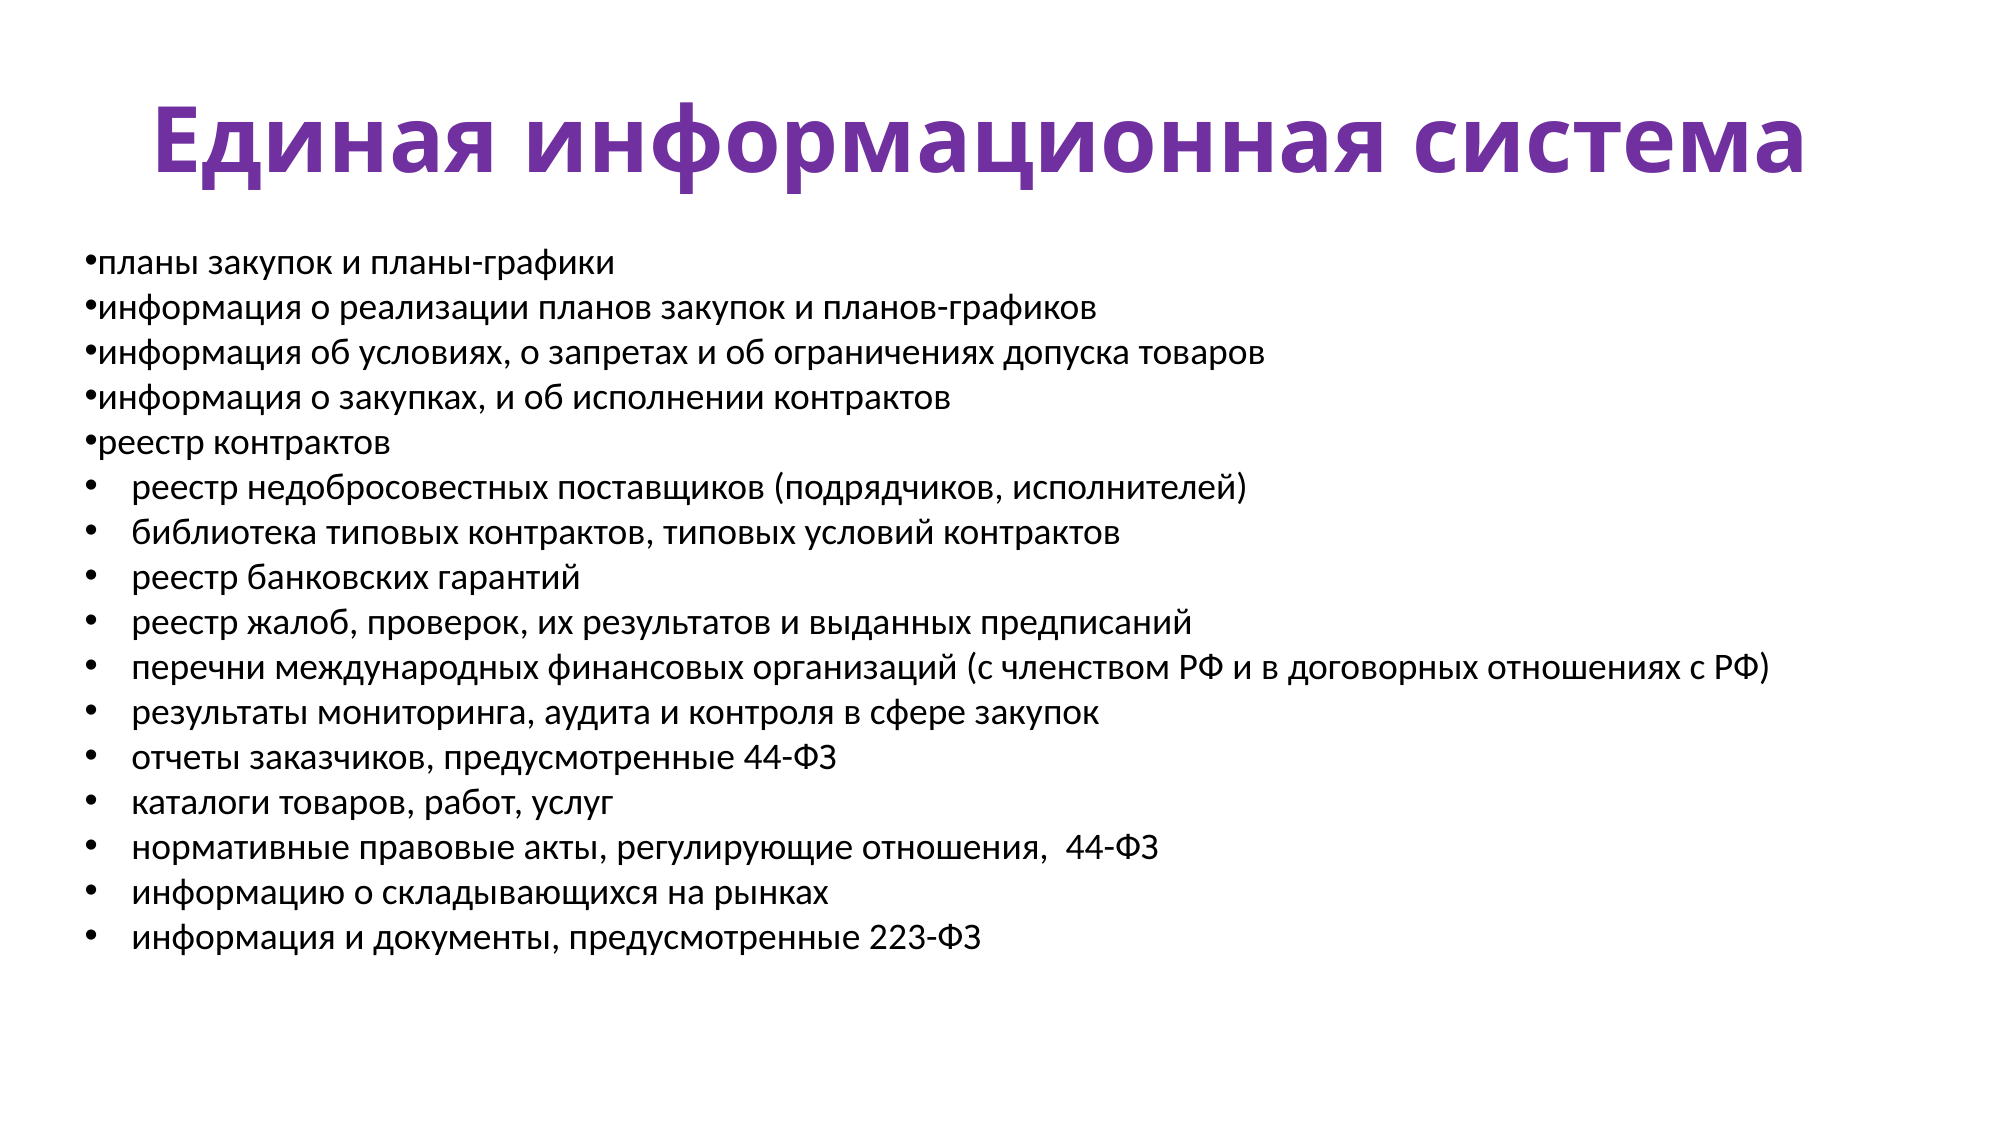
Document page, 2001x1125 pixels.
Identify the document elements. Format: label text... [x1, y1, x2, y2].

text_box планы закупок и планы-графики информация о реализации планов закупок и планов-графиков информация об условиях, о запретах и об ограничениях допуска товаров информация о закупках, и об исполнении контрактов реестр контрактов реестр недобросовестных поставщиков (подрядчиков, исполнителей) библиотека типовых контрактов, типовых условий контрактов реестр банковских гарантий реестр жалоб, проверок, их результатов и выданных предписаний перечни международных финансовых организаций (с членством РФ и в договорных отношениях с РФ) результаты мониторинга, аудита и контроля в сфере закупок отчеты заказчиков, предусмотренные 44-ФЗ каталоги товаров, работ, услуг нормативные правовые акты, регулирующие отношения, 44-ФЗ информацию о складывающихся на рынках информация и документы, предусмотренные 223-ФЗ [53, 214, 1947, 1082]
title Единая информационная система [135, 34, 1861, 214]
